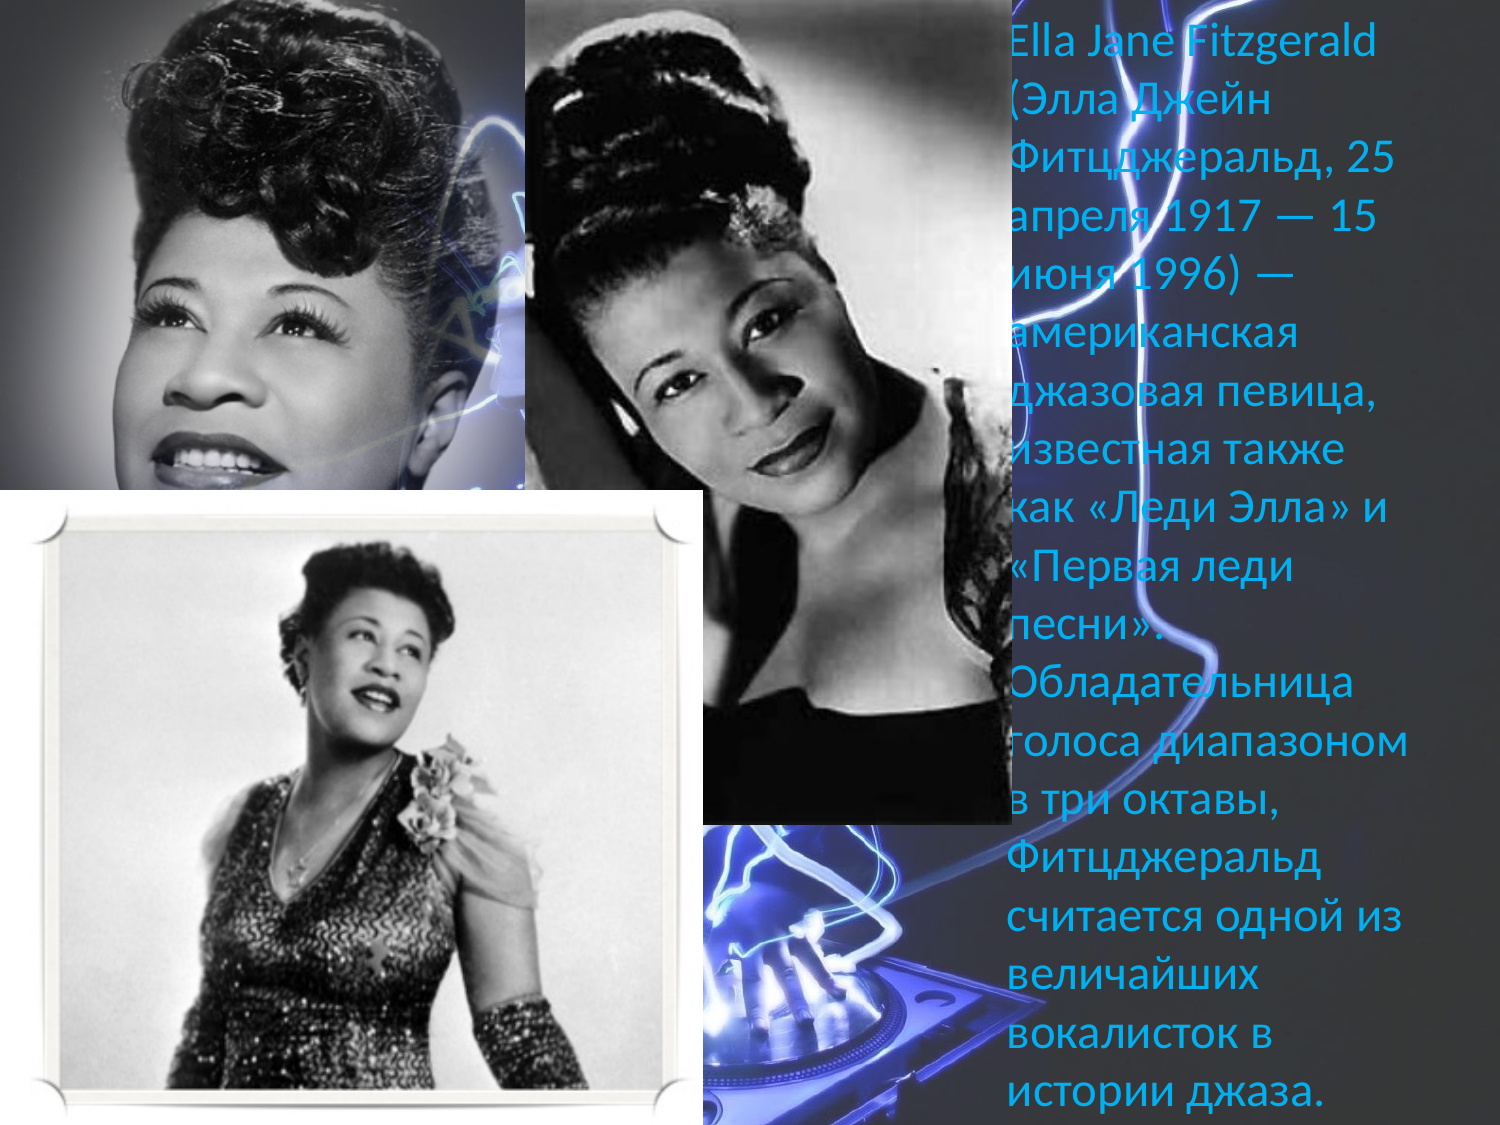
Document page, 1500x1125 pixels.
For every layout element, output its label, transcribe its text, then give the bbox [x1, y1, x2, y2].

picture [0, 0, 1012, 1125]
list Ella Jane Fitzgerald (Элла Джейн Фитцджеральд, 25 апреля 1917 — 15 июня 1996) — американская джазовая певица, известная также как «Леди Элла» и «Первая леди песни». Обладательница голоса диапазоном в три октавы, Фитцджеральд считается одной из величайших вокалисток в истории джаза. [938, 0, 1425, 1125]
